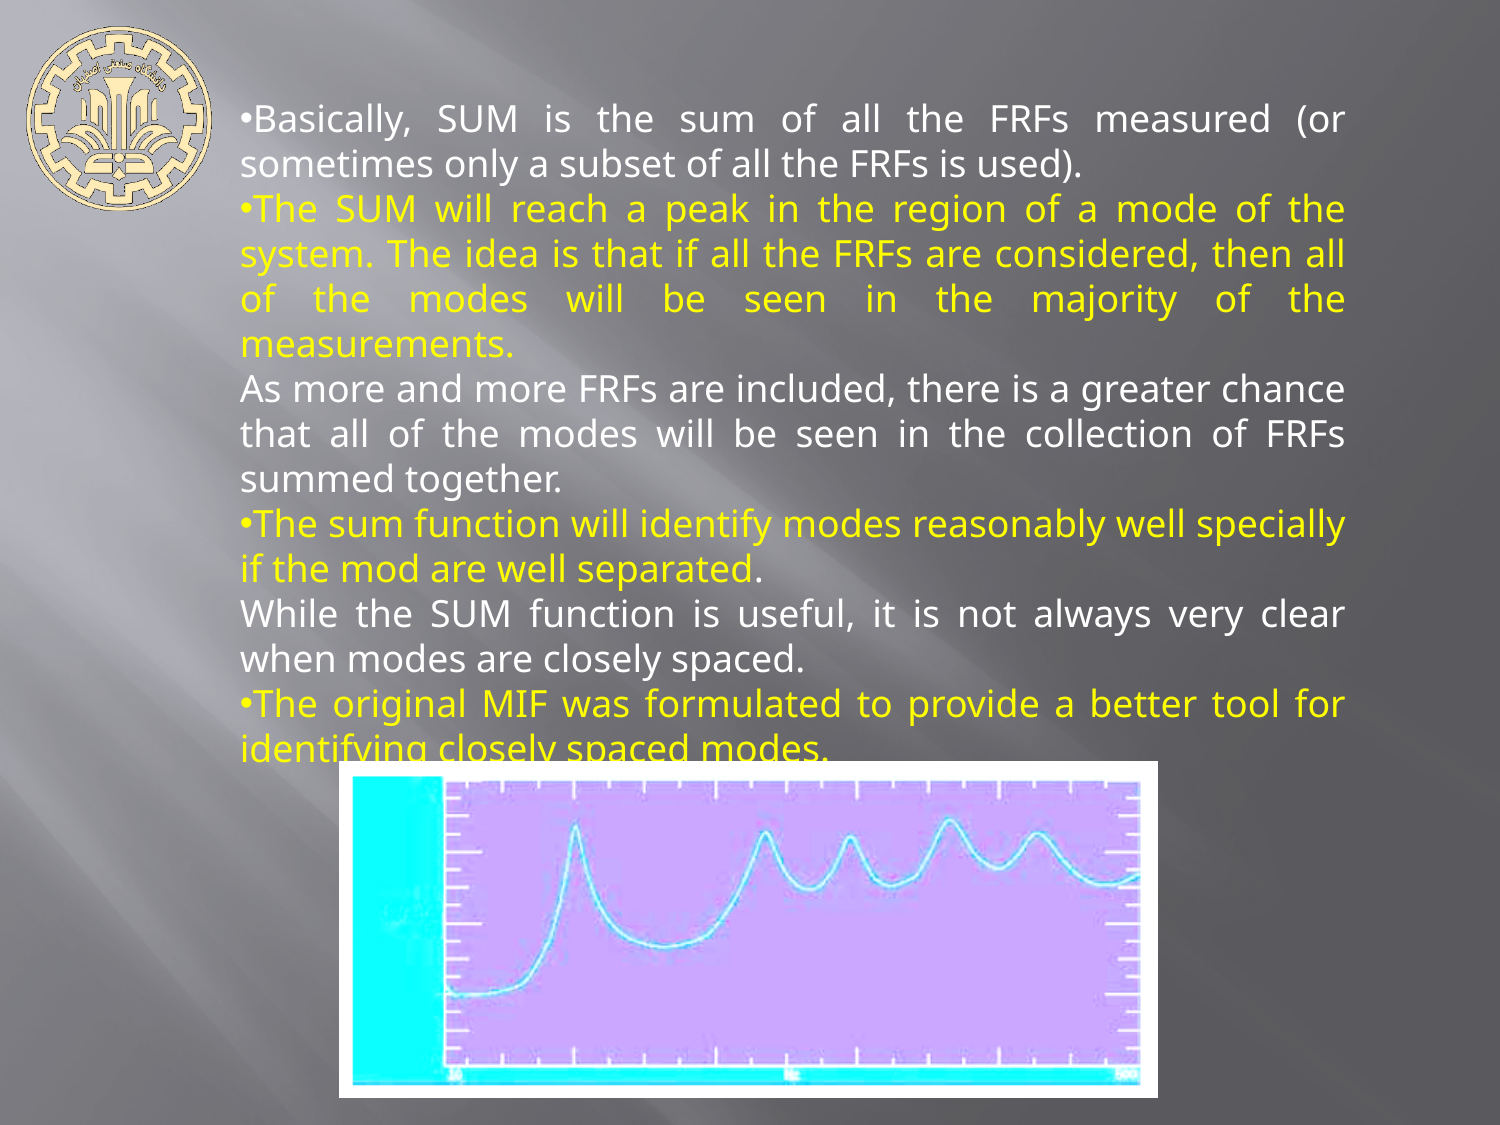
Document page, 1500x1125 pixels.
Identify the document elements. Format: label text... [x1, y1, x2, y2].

picture [24, 24, 213, 213]
text_box Basically, SUM is the sum of all the FRFs measured (or sometimes only a subset of all the FRFs is used). The SUM will reach a peak in the region of a mode of the system. The idea is that if all the FRFs are considered, then all of the modes will be seen in the majority of the measurements. As more and more FRFs are included, there is a greater chance that all of the modes will be seen in the collection of FRFs summed together. The sum function will identify modes reasonably well specially if the mod are well separated. While the SUM function is useful, it is not always very clear when modes are closely spaced. The original MIF was formulated to provide a better tool for identifying closely spaced modes. [225, 87, 1362, 778]
picture [339, 761, 1158, 1098]
